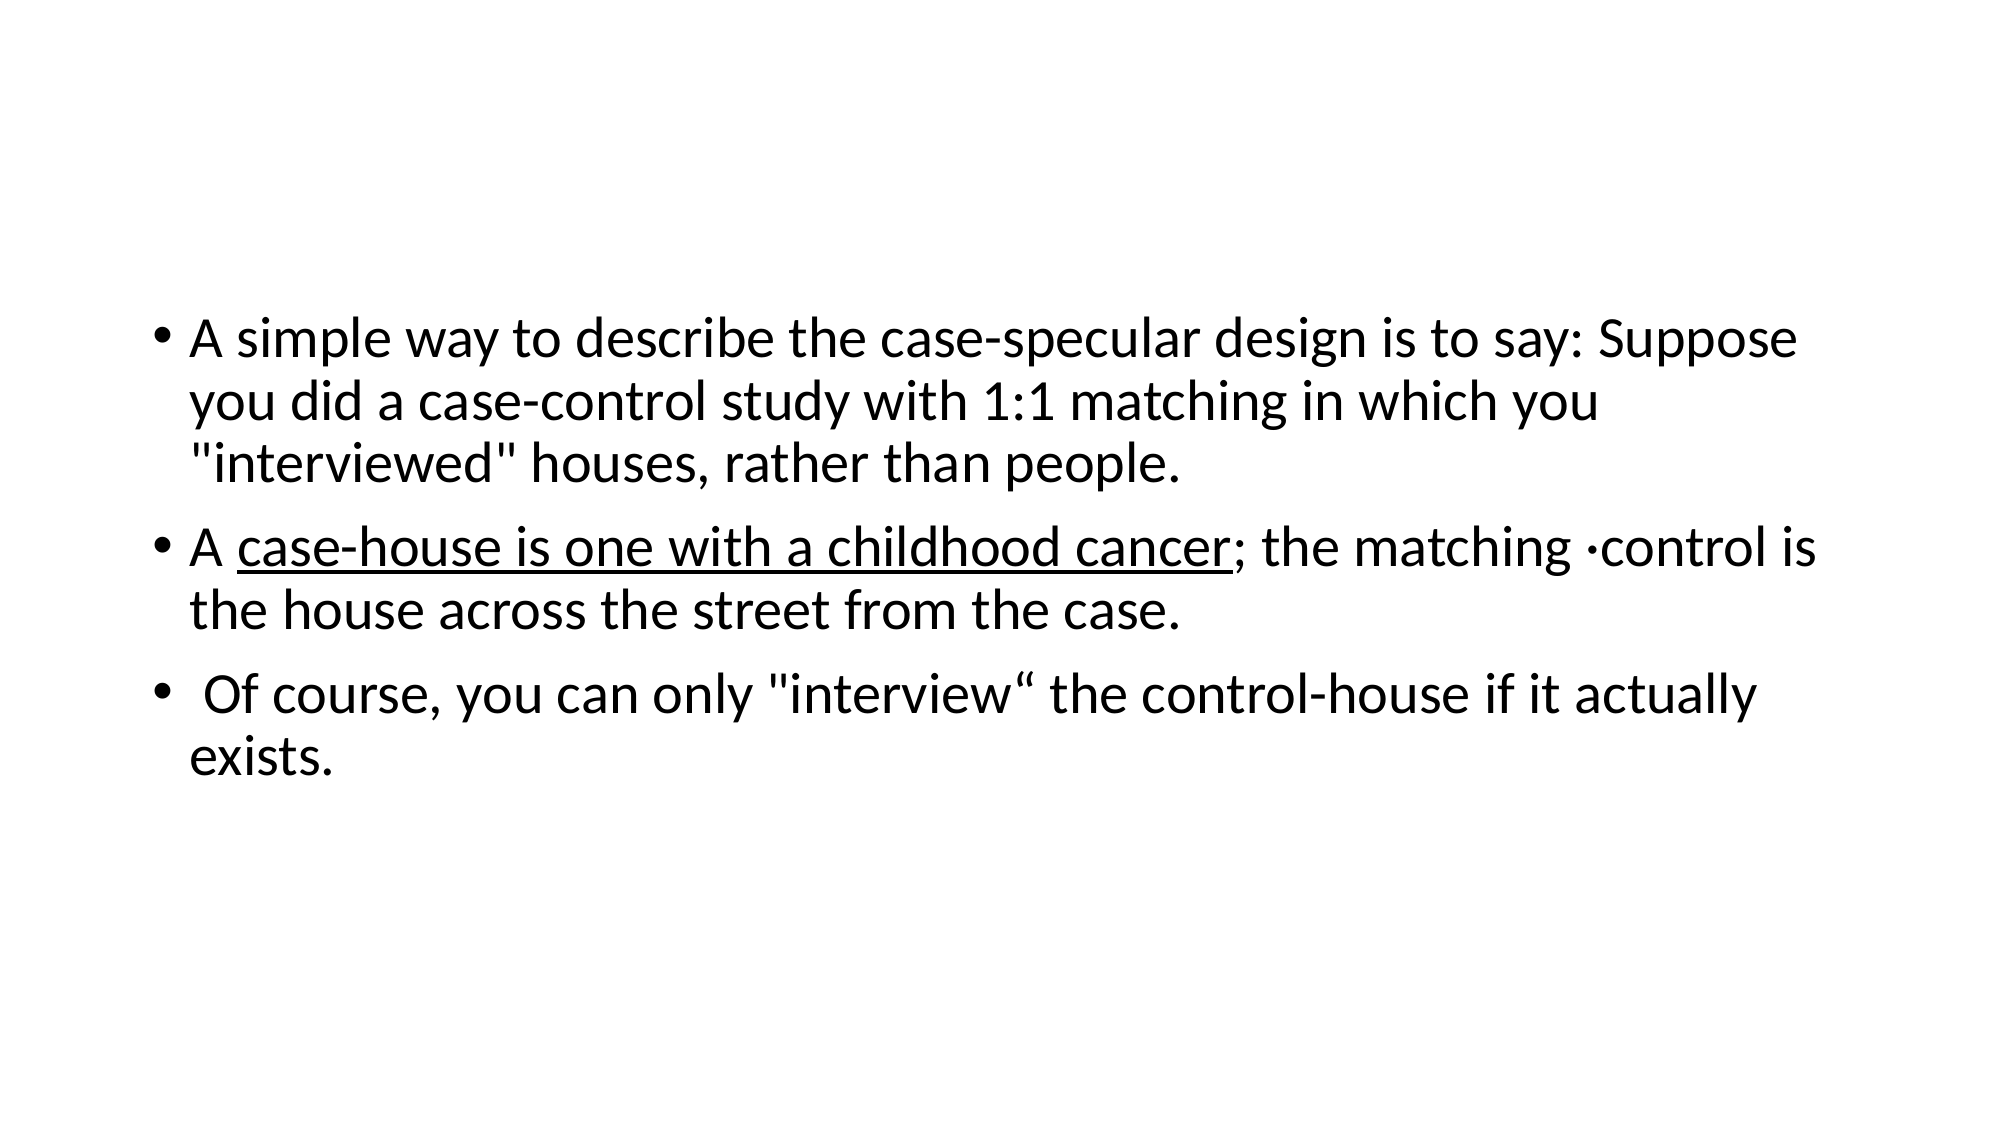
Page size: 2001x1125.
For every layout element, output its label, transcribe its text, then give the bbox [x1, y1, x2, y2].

list A simple way to describe the case-specular design is to say: Suppose you did a case-control study with 1:1 matching in which you "interviewed" houses, rather than people. A case-house is one with a childhood cancer; the matching ·control is the house across the street from the case. Of course, you can only "interview“ the control-house if it actually exists. [137, 299, 1863, 1014]
